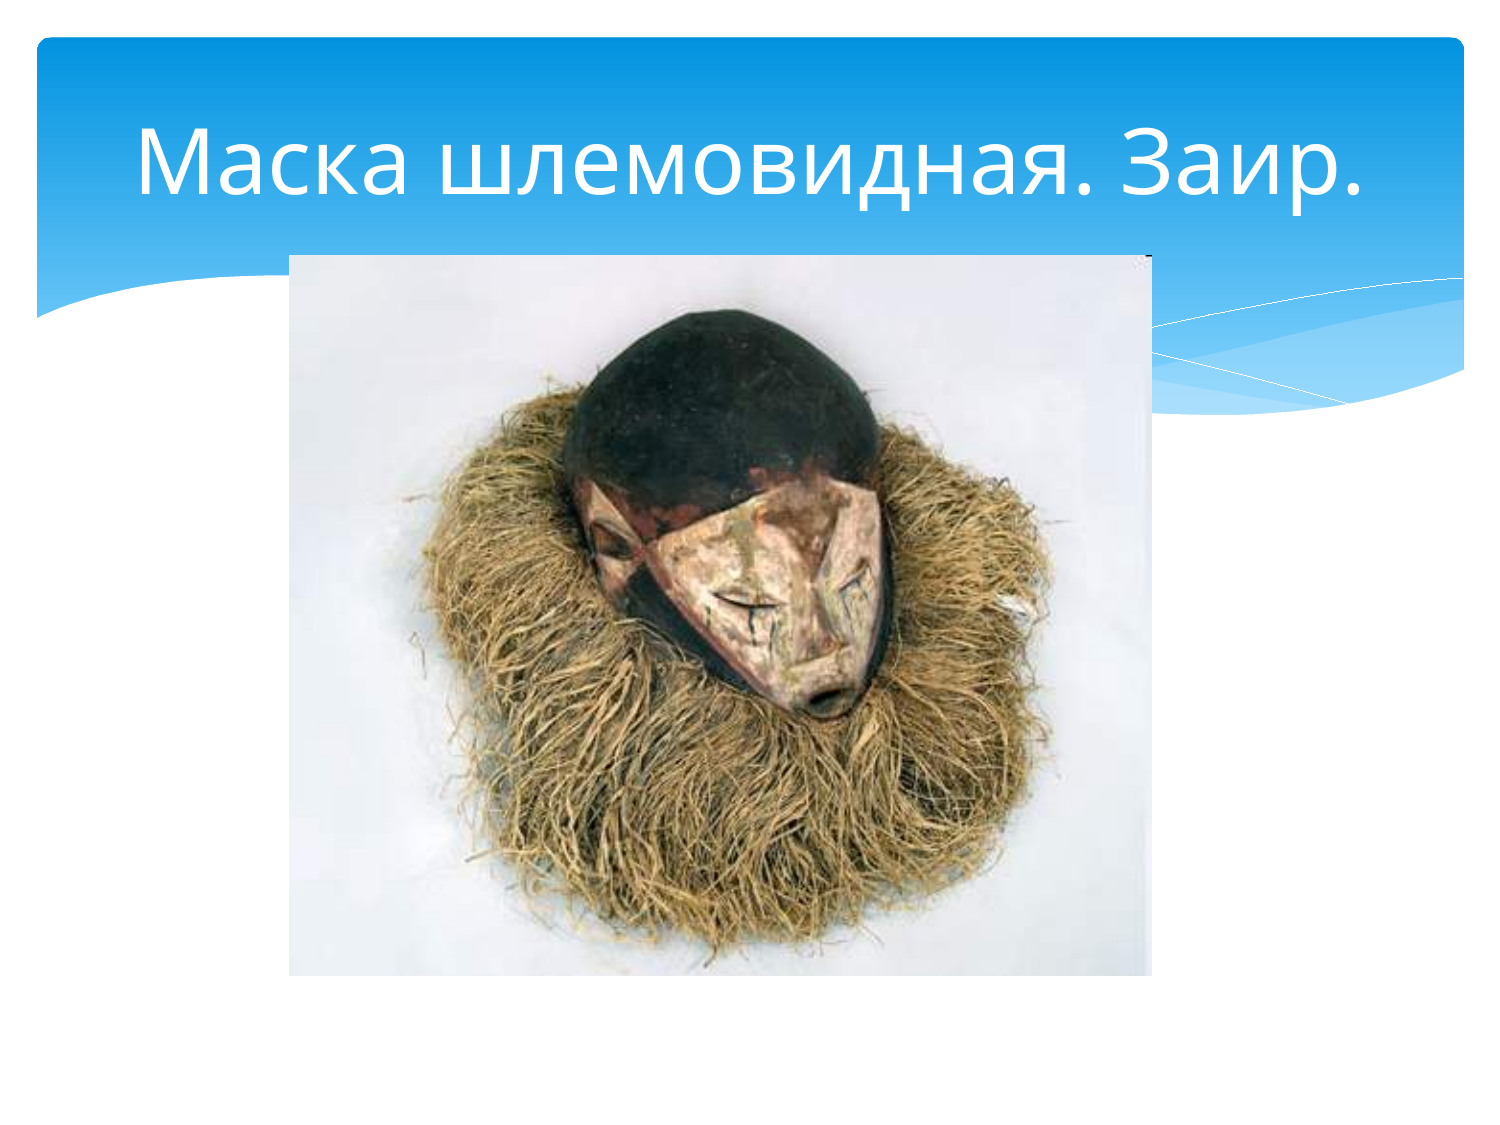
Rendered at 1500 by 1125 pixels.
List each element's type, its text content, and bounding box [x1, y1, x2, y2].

title Маска шлемовидная. Заир. [75, 55, 1425, 261]
picture [289, 255, 1153, 977]
